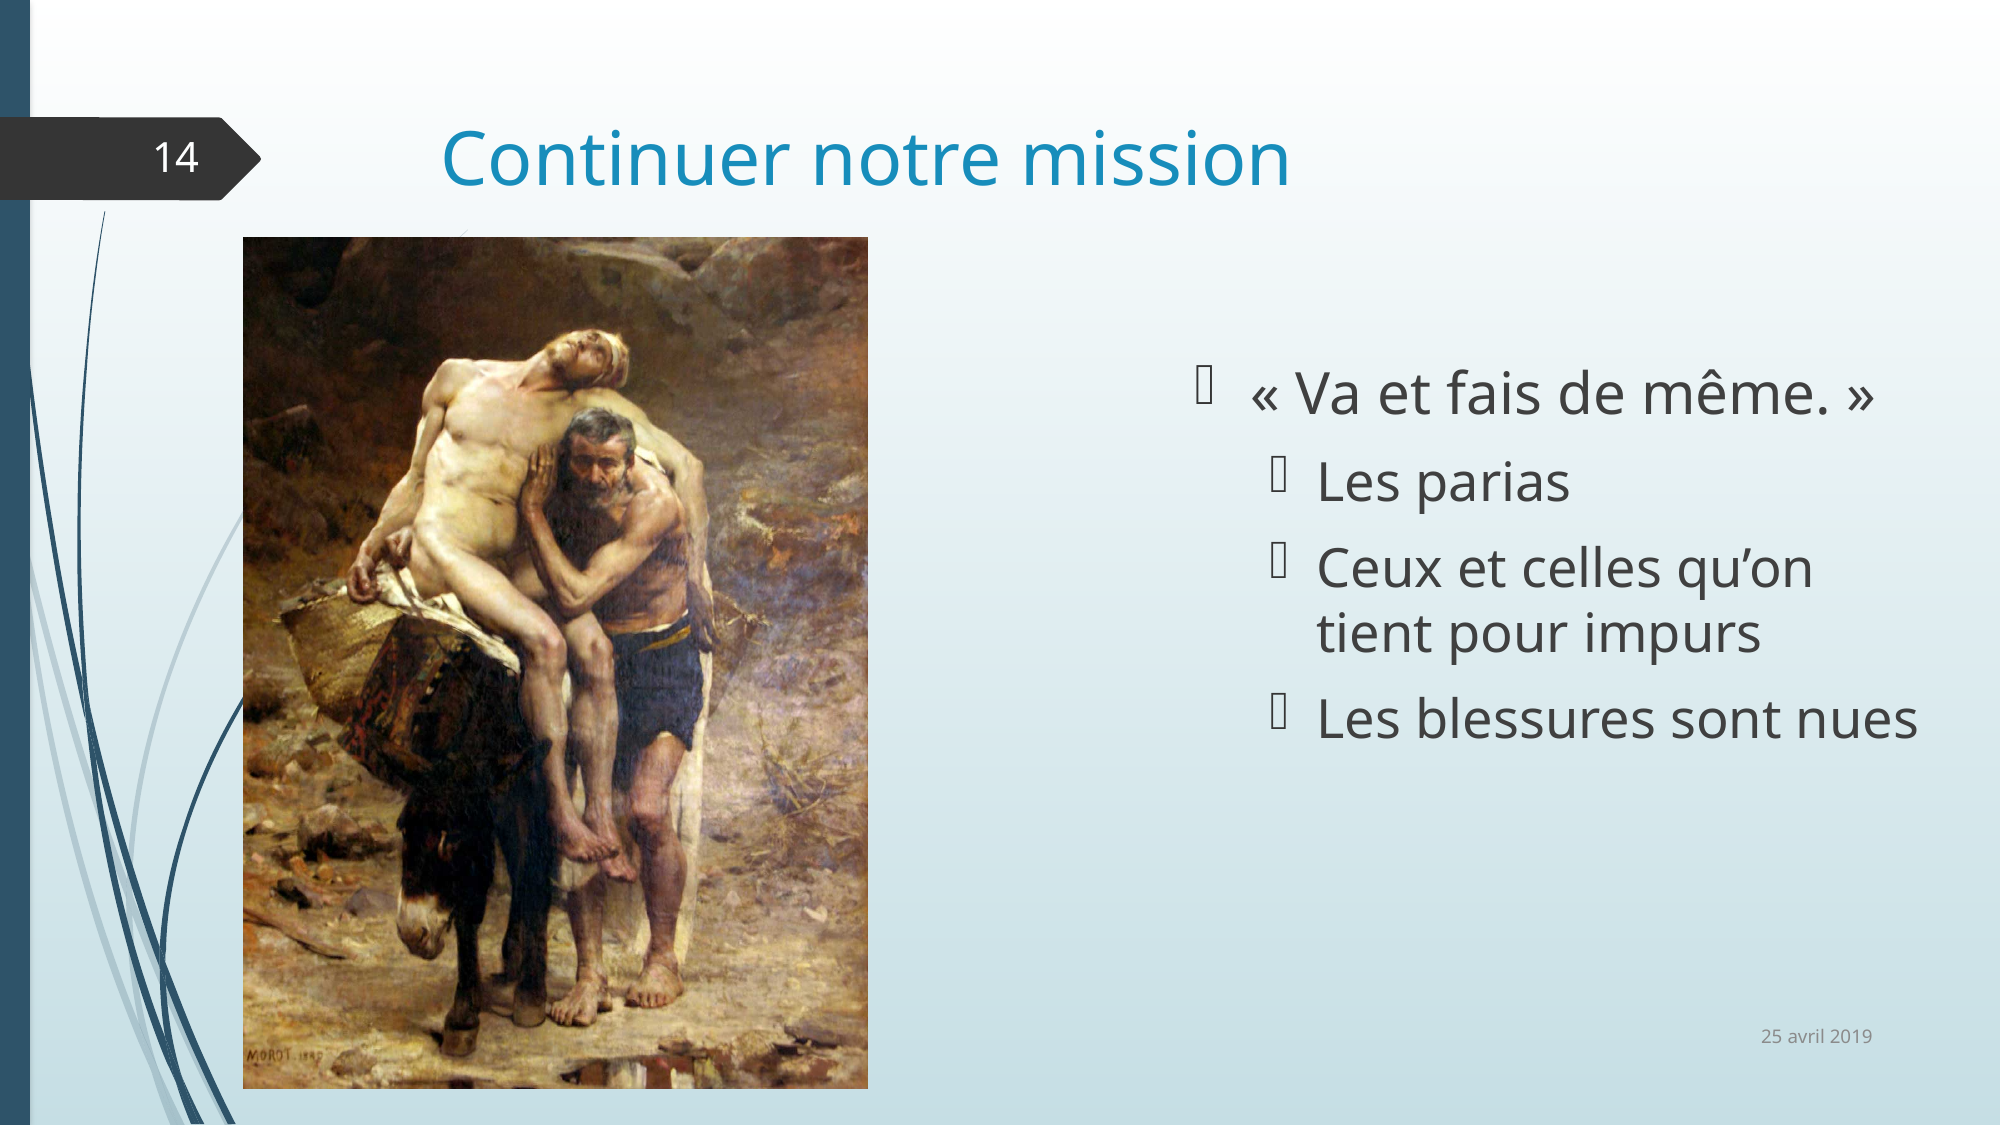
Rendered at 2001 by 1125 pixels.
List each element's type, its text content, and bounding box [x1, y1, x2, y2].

slide_number 25 avril 2019 [1699, 1005, 1888, 1067]
list « Va et fais de même. » Les parias Ceux et celles qu’on tient pour impurs Les blessures sont nues [1179, 348, 1941, 969]
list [243, 237, 868, 1090]
title Continuer notre mission [425, 102, 1888, 313]
slide_number 14 [87, 129, 216, 190]
